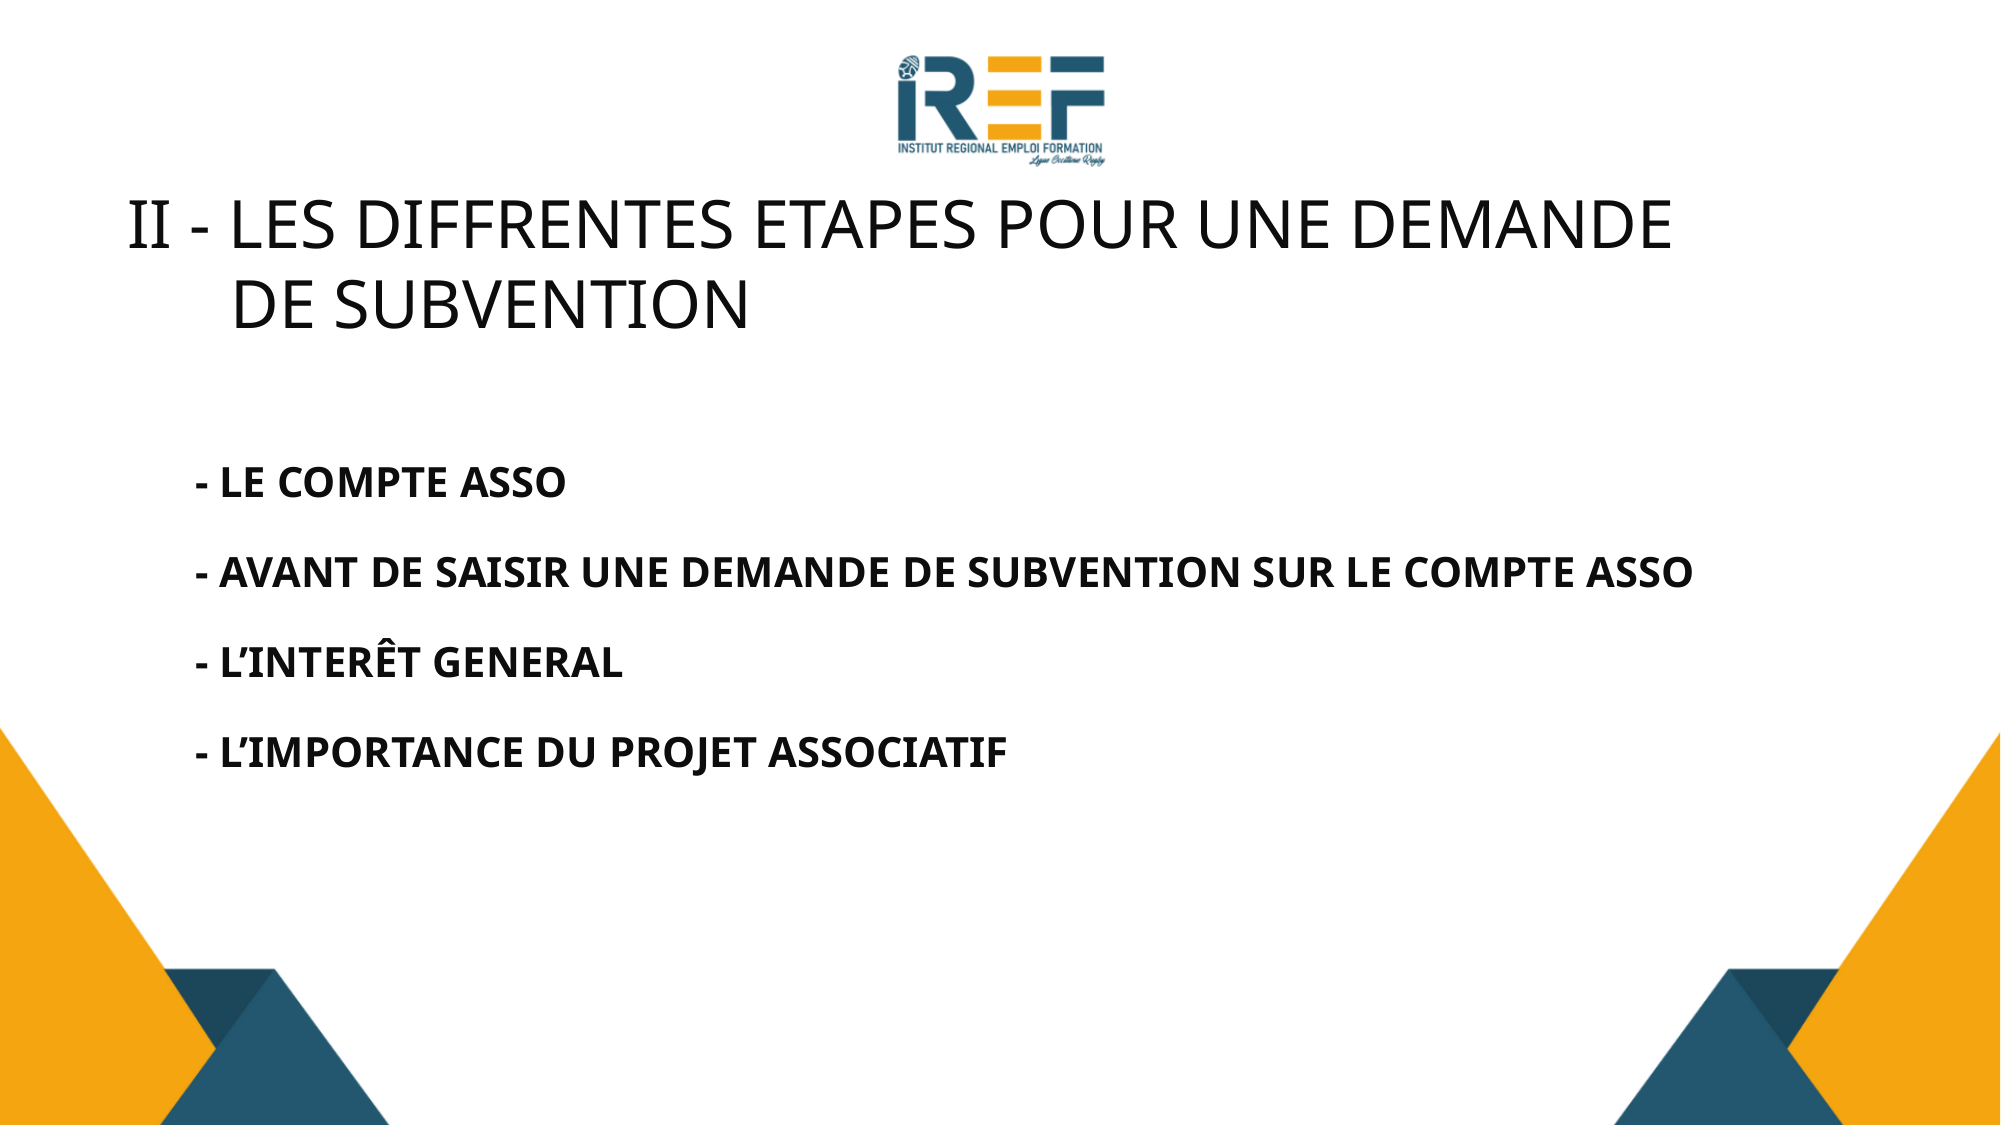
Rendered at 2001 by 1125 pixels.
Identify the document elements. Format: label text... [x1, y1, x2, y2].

picture [0, 0, 2001, 1125]
title - LE COMPTE ASSO - AVANT DE SAISIR UNE DEMANDE DE SUBVENTION SUR LE COMPTE ASSO - L’INTERÊT GENERAL - L’IMPORTANCE DU PROJET ASSOCIATIF [180, 392, 1780, 846]
text_box II - LES DIFFRENTES ETAPES POUR UNE DEMANDE DE SUBVENTION [112, 174, 1901, 349]
